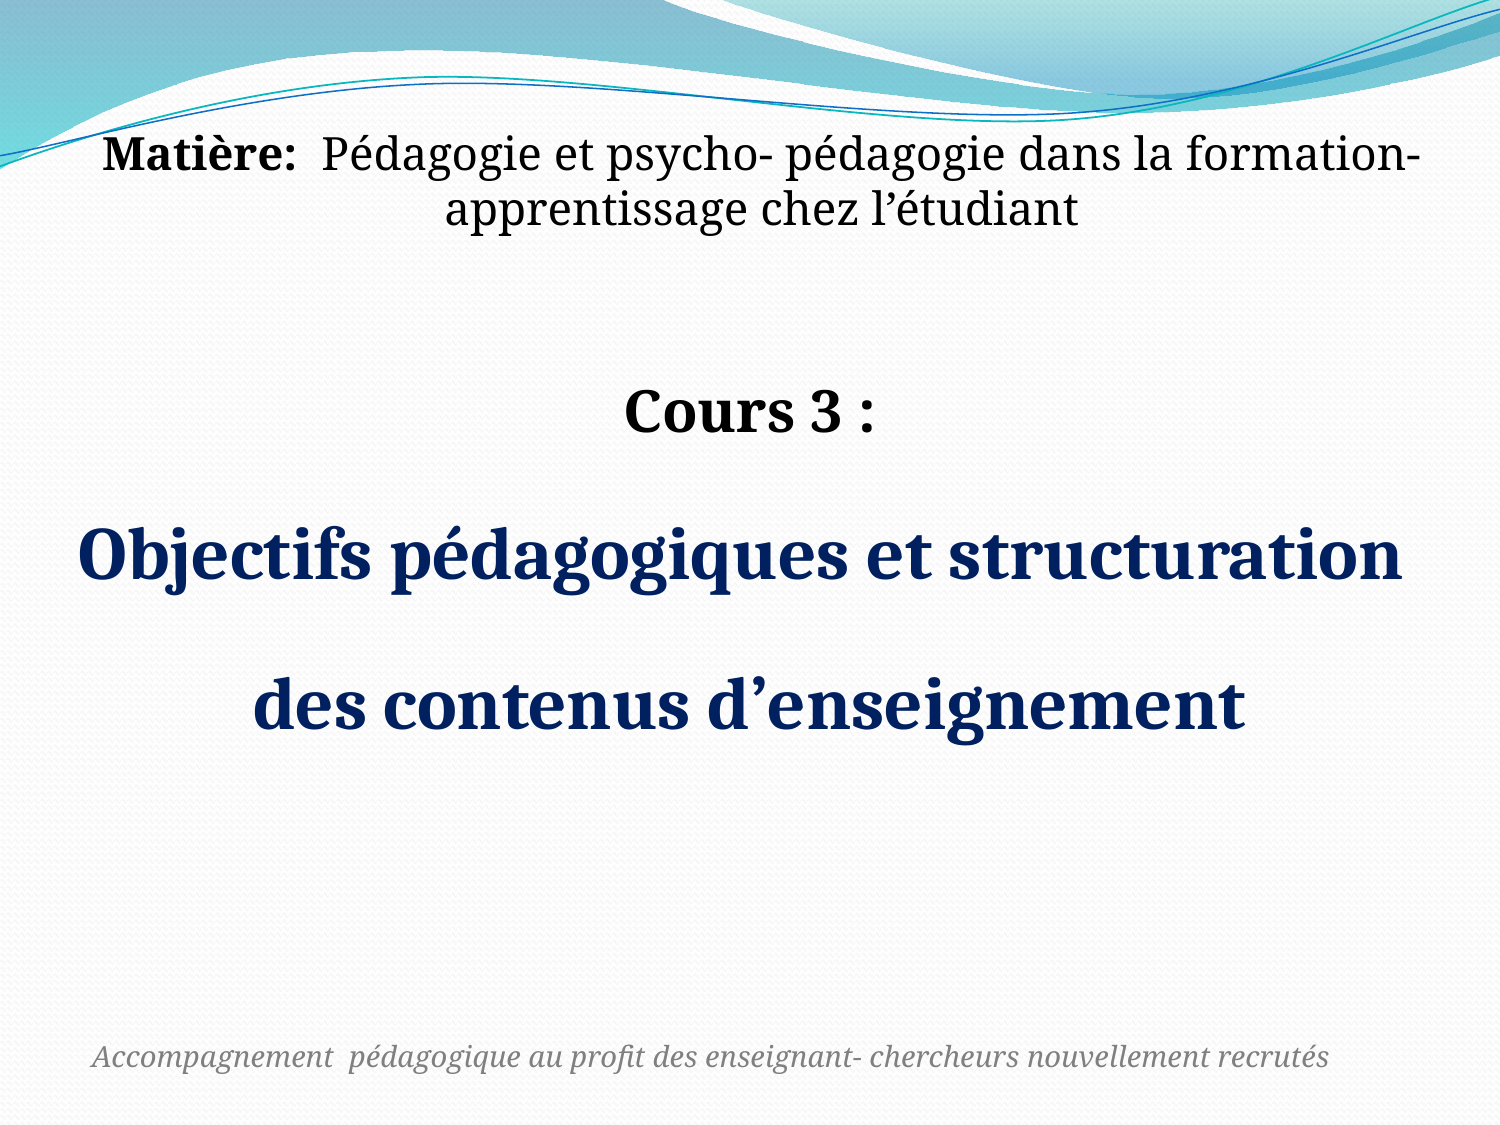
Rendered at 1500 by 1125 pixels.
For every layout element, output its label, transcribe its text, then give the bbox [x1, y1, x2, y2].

list Matière: Pédagogie et psycho- pédagogie dans la formation- apprentissage chez l’étudiant Cours 3 : Objectifs pédagogiques et structuration des contenus d’enseignement [23, 117, 1477, 879]
text_box Accompagnement pédagogique au profit des enseignant- chercheurs nouvellement recrutés [70, 1031, 1360, 1081]
